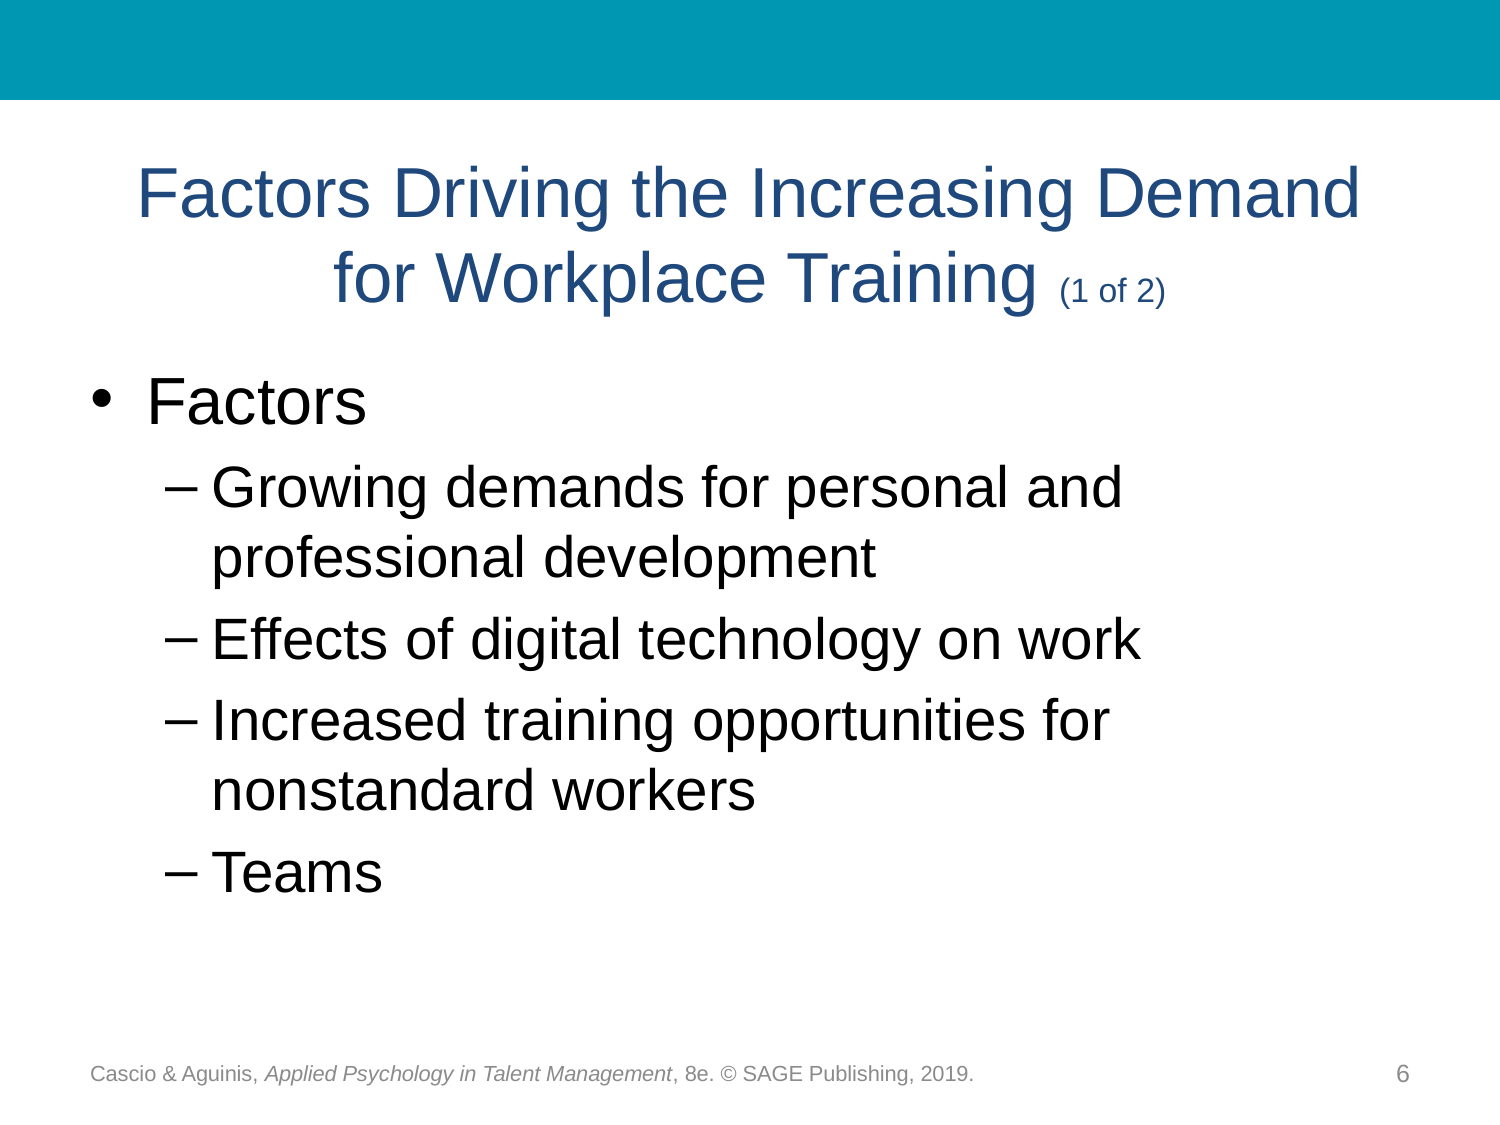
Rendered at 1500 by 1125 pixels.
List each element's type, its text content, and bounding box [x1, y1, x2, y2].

title Factors Driving the Increasing Demand for Workplace Training (1 of 2) [75, 137, 1425, 325]
footer Cascio & Aguinis, Applied Psychology in Talent Management, 8e. © SAGE Publishing, 2019. [75, 1042, 1313, 1103]
list Factors Growing demands for personal and professional development Effects of digital technology on work Increased training opportunities for nonstandard workers Teams [75, 350, 1425, 1005]
slide_number 6 [1350, 1042, 1425, 1103]
